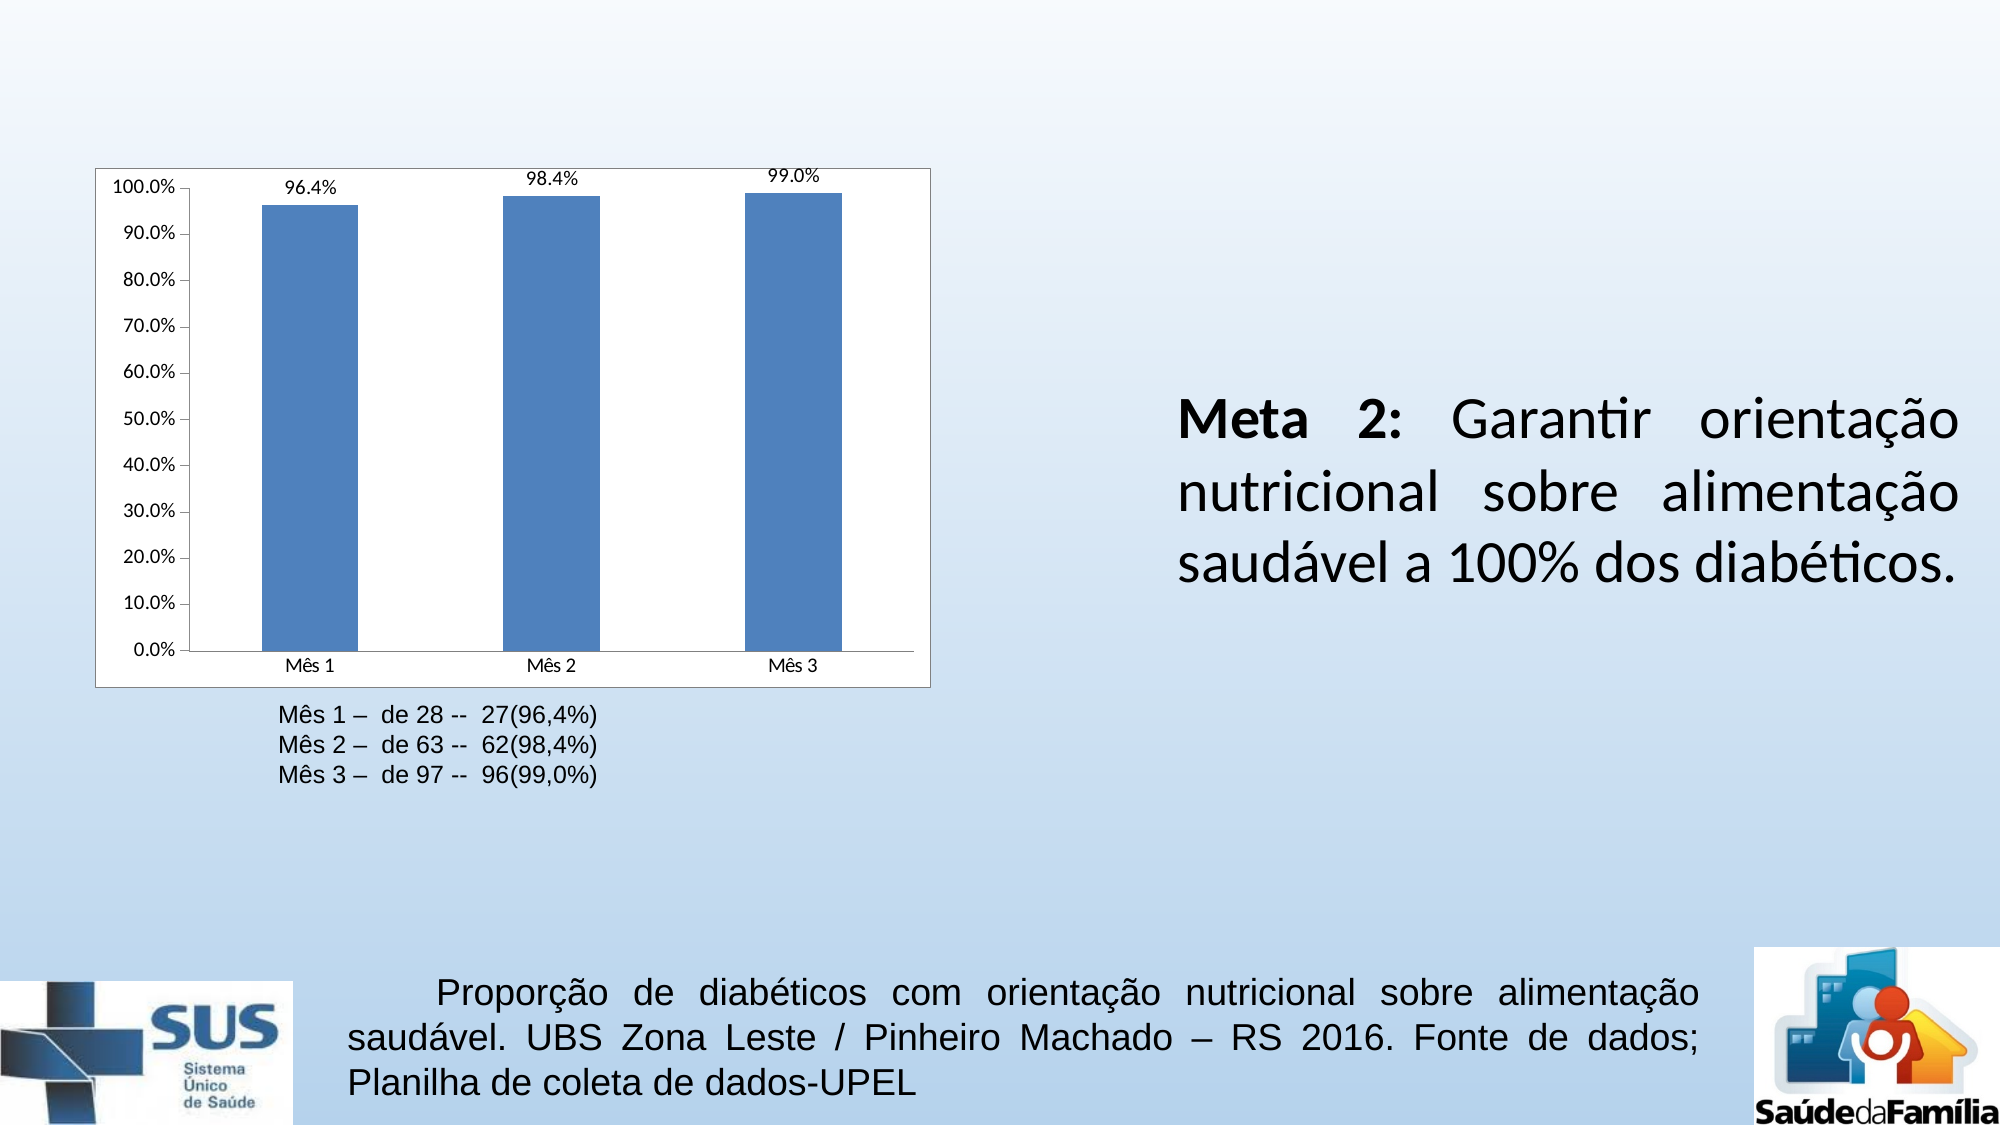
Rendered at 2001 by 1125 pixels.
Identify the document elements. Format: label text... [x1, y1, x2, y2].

chart [95, 166, 931, 688]
picture [1754, 947, 2000, 1125]
text_box Proporção de diabéticos com orientação nutricional sobre alimentação saudável. UBS Zona Leste / Pinheiro Machado – RS 2016. Fonte de dados; Planilha de coleta de dados-UPEL [332, 960, 1715, 1111]
text_box Meta 2: Garantir orientação nutricional sobre alimentação saudável a 100% dos diabéticos. [1163, 371, 1976, 603]
text_box Mês 1 – de 28 -- 27(96,4%) Mês 2 – de 63 -- 62(98,4%) Mês 3 – de 97 -- 96(99,0%) [263, 691, 769, 797]
picture [0, 981, 293, 1125]
